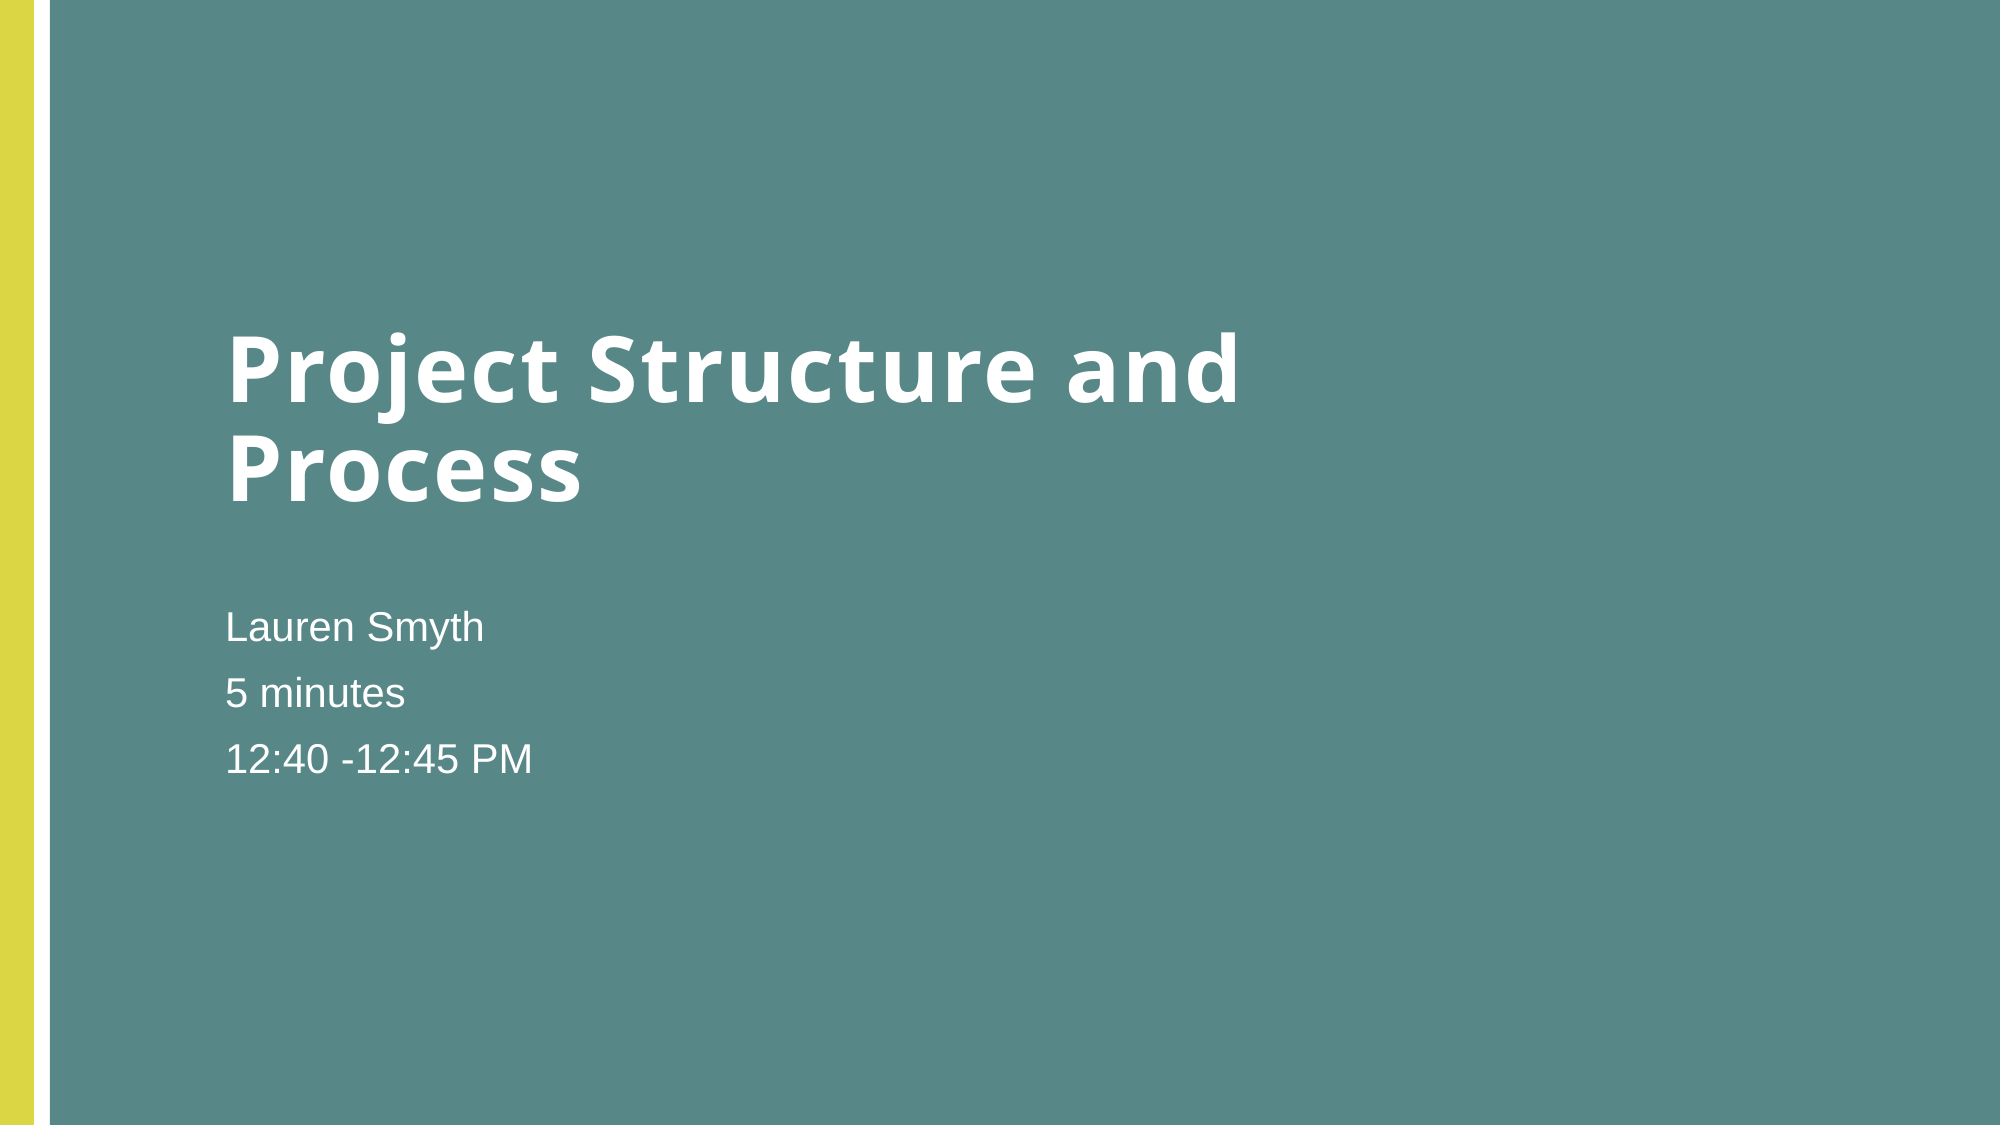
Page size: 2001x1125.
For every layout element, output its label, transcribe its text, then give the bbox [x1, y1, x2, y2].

title Project Structure and Process [225, 189, 1588, 529]
list Lauren Smyth 5 minutes 12:40 -12:45 PM [225, 598, 1588, 736]
